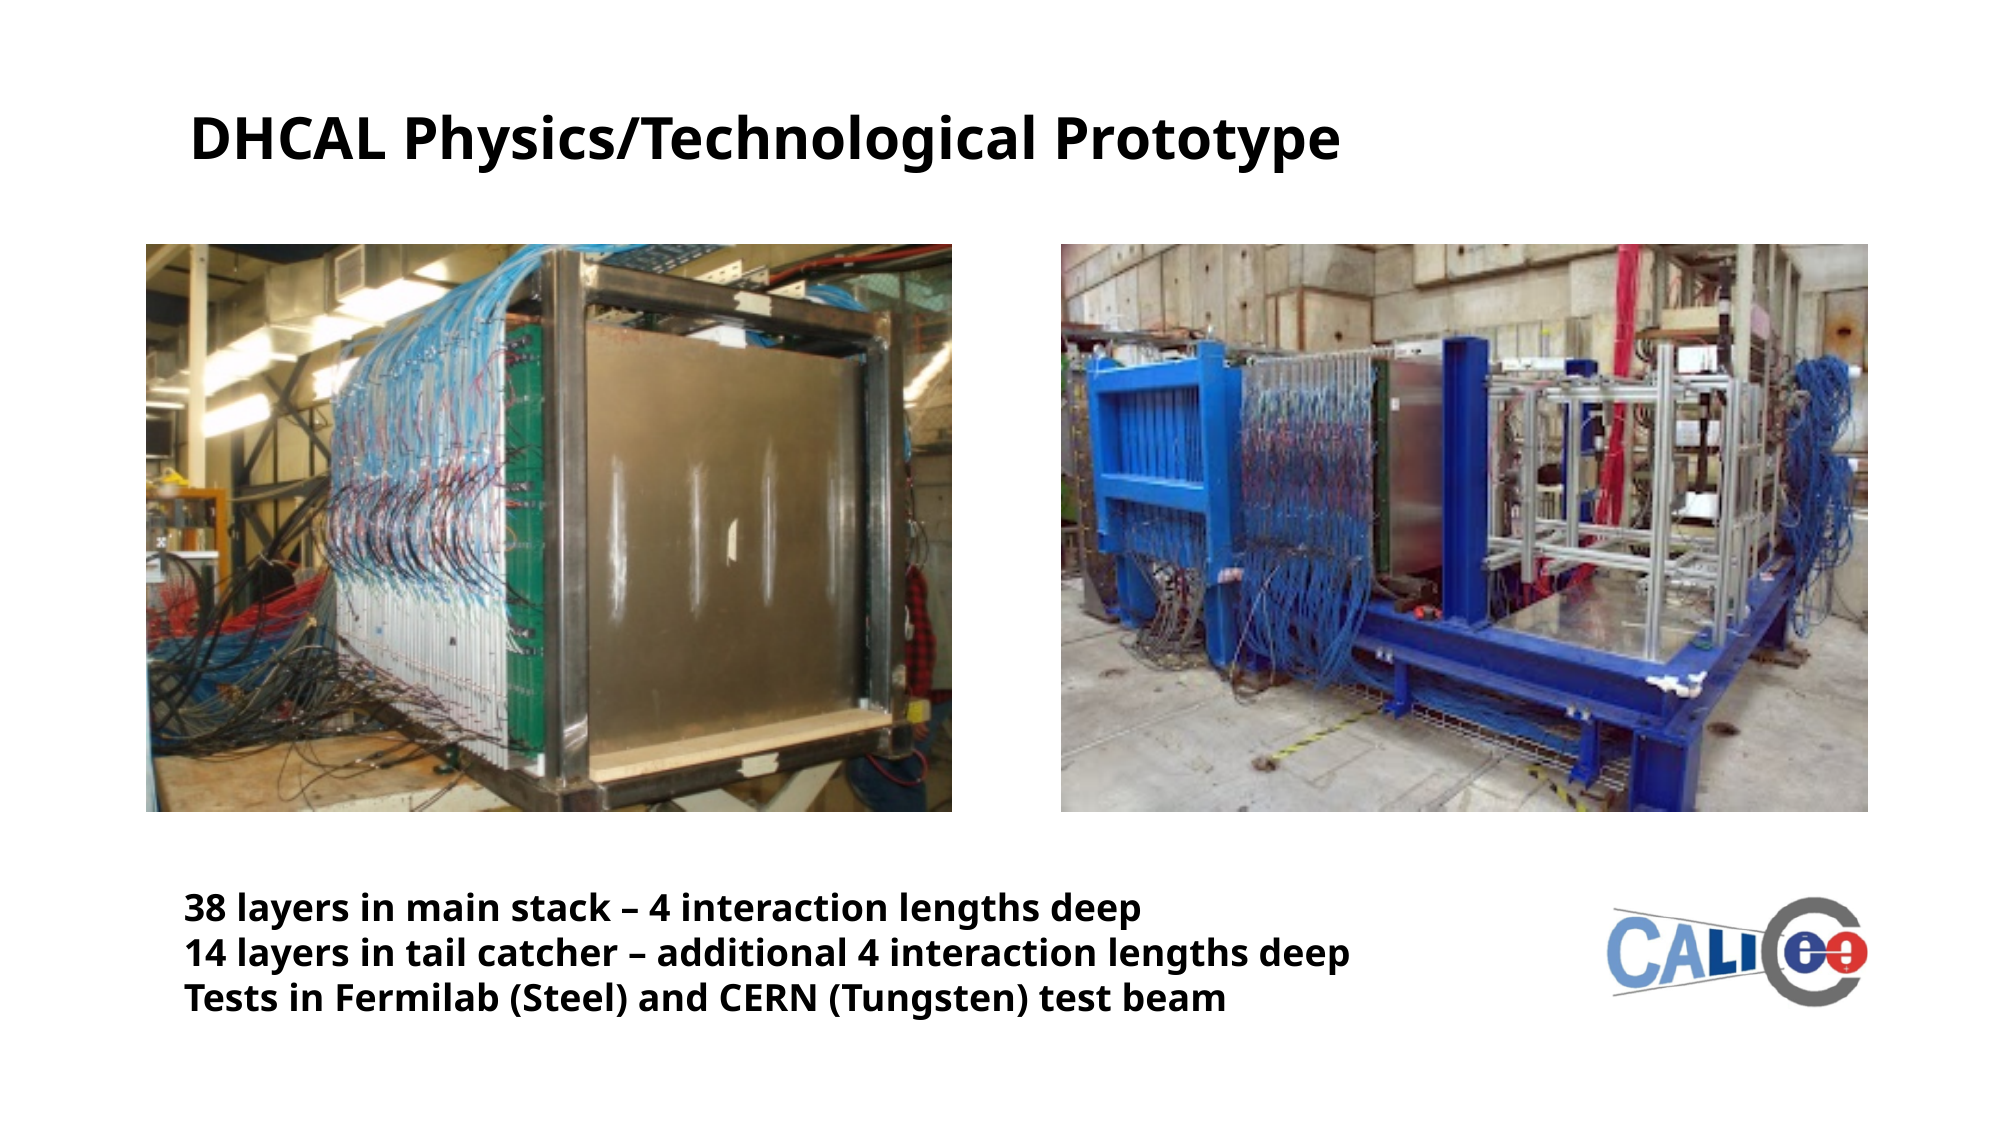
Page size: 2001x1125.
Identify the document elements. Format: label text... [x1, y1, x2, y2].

picture [146, 244, 952, 812]
picture [1606, 895, 1868, 1009]
text_box DHCAL Physics/Technological Prototype [174, 93, 1358, 179]
text_box 38 layers in main stack – 4 interaction lengths deep 14 layers in tail catcher – additional 4 interaction lengths deep Tests in Fermilab (Steel) and CERN (Tungsten) test beam [169, 876, 1368, 1027]
picture [1061, 244, 1868, 812]
